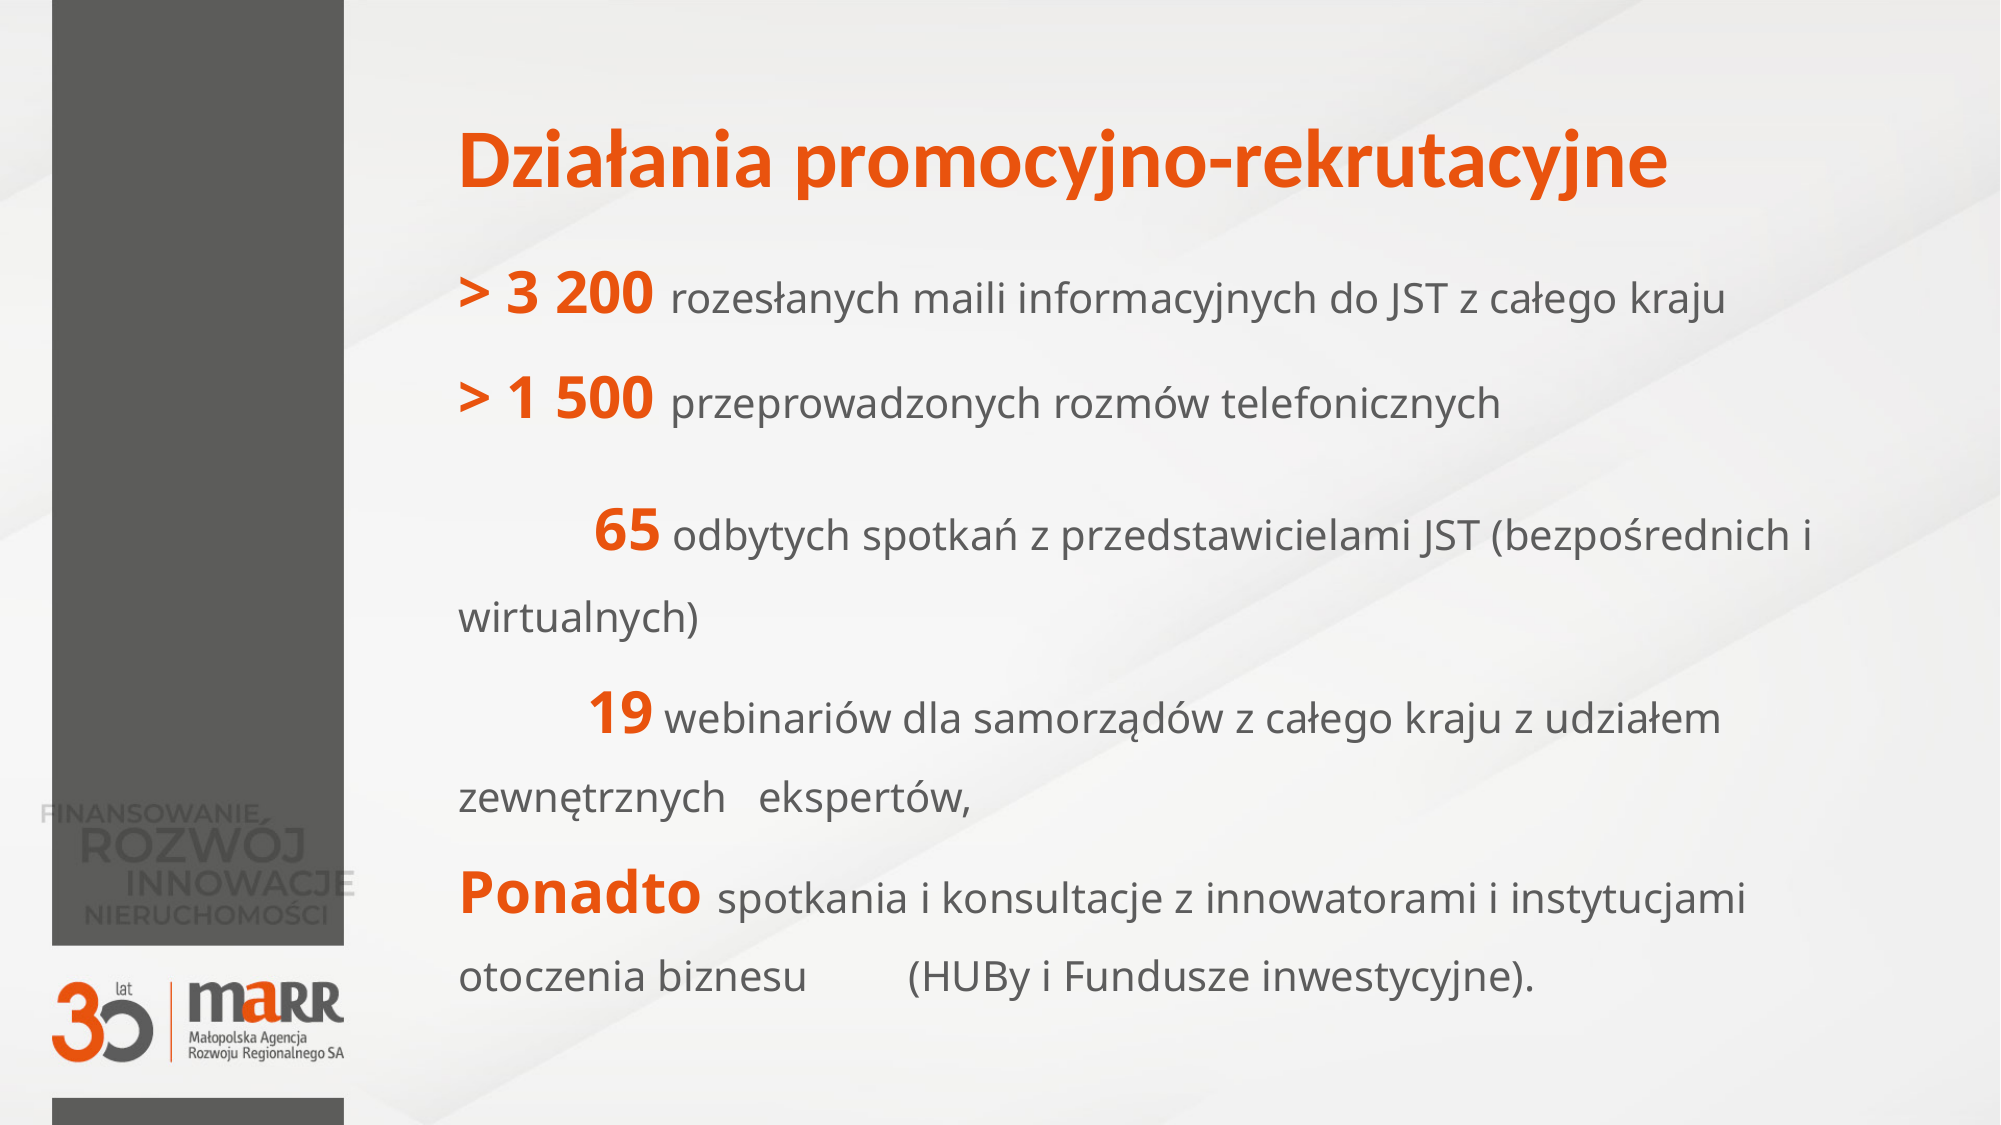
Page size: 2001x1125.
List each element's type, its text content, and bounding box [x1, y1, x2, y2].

text_box Działania promocyjno-rekrutacyjne [443, 97, 1707, 212]
picture [0, 0, 2001, 1125]
text_box > 3 200 rozesłanych maili informacyjnych do JST z całego kraju > 1 500 przeprowadzonych rozmów telefonicznych 65 odbytych spotkań z przedstawicielami JST (bezpośrednich i wirtualnych) 19 webinariów dla samorządów z całego kraju z udziałem zewnętrznych ekspertów, Ponadto spotkania i konsultacje z innowatorami i instytucjami otoczenia biznesu (HUBy i Fundusze inwestycyjne). [443, 213, 1890, 1008]
